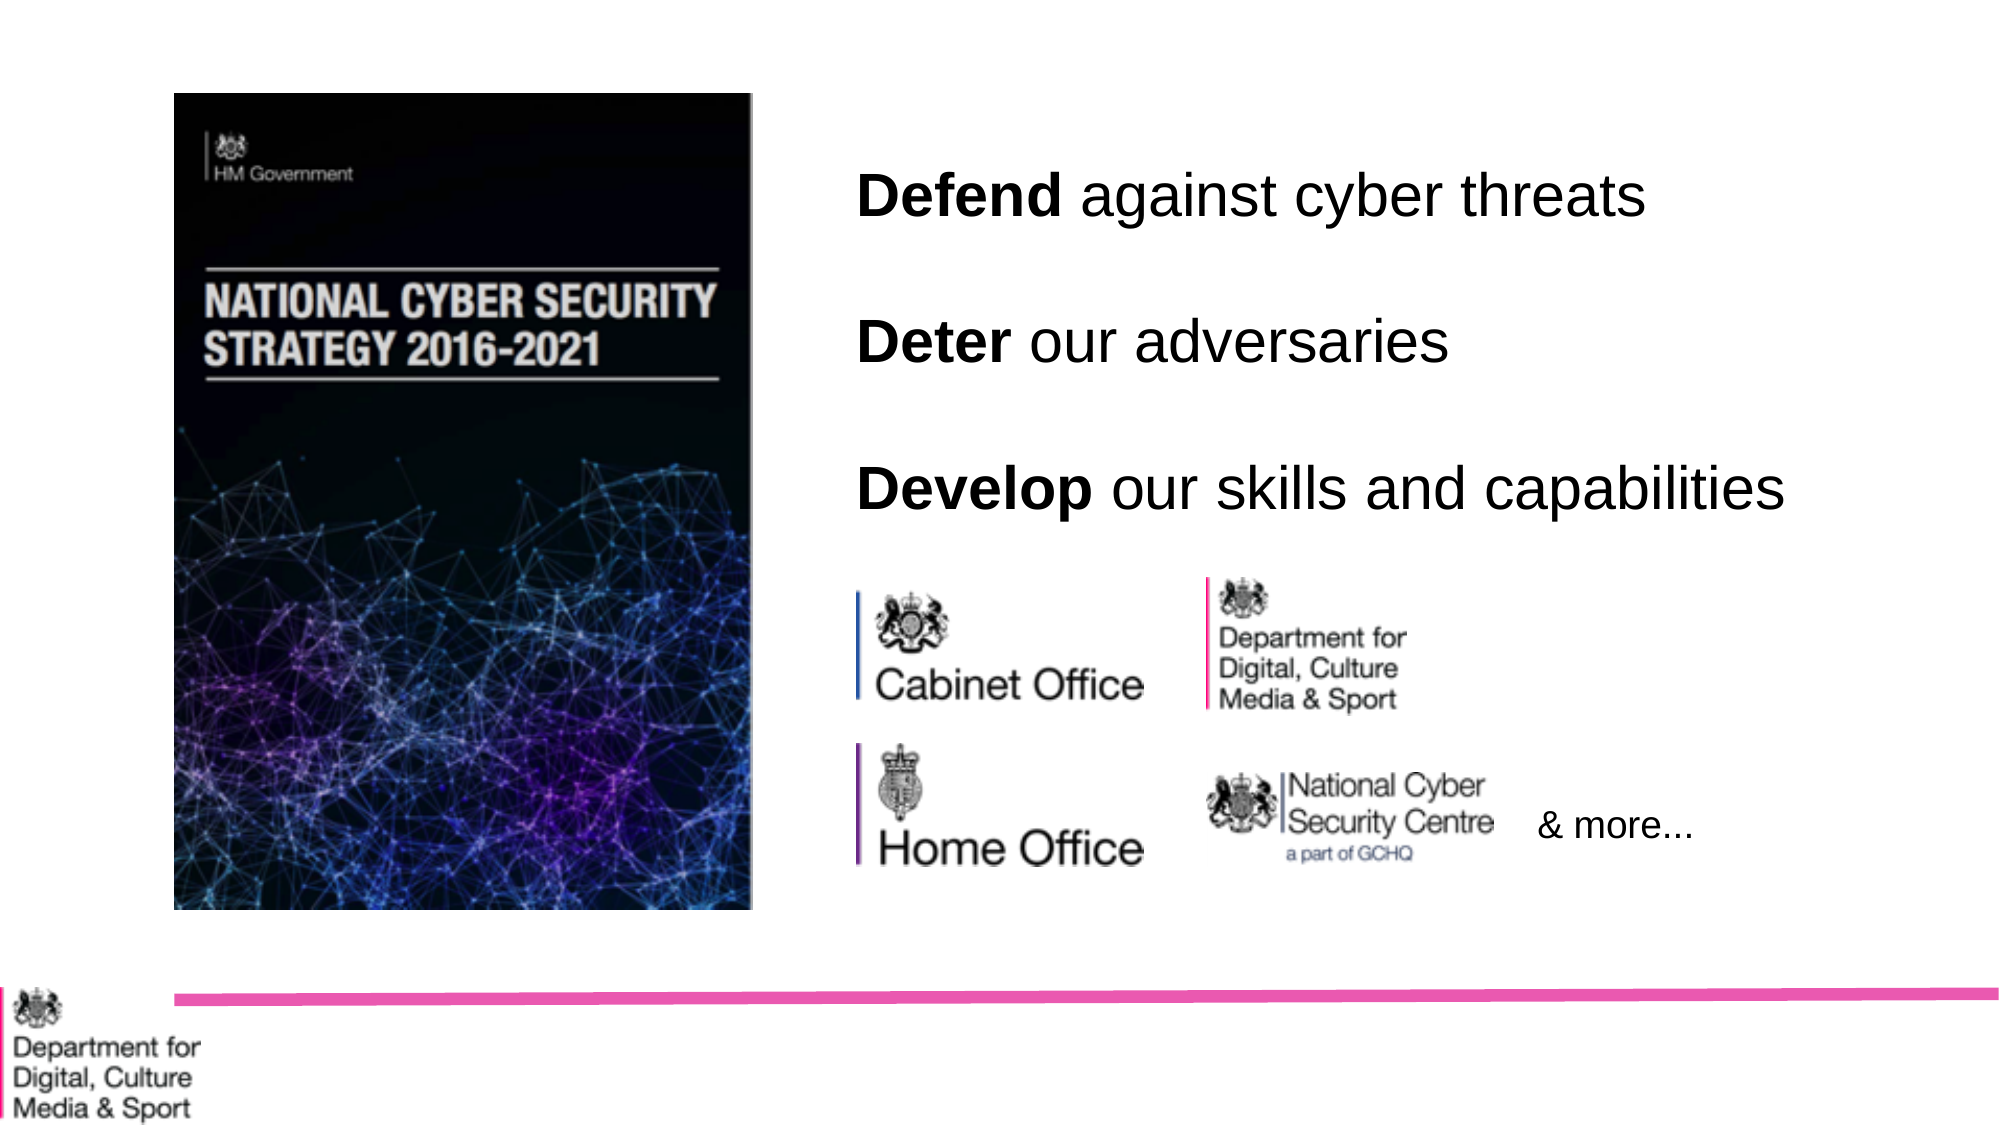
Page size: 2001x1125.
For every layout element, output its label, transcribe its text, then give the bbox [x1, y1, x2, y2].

picture [855, 574, 1144, 719]
picture [1205, 577, 1407, 716]
picture [1205, 772, 1495, 867]
picture [174, 92, 753, 910]
picture [0, 986, 201, 1125]
text_box Defend against cyber threats Deter our adversaries Develop our skills and capabilities [836, 134, 1927, 705]
picture [855, 742, 1144, 867]
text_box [204, 993, 1999, 1001]
text_box & more... [1517, 779, 1718, 867]
